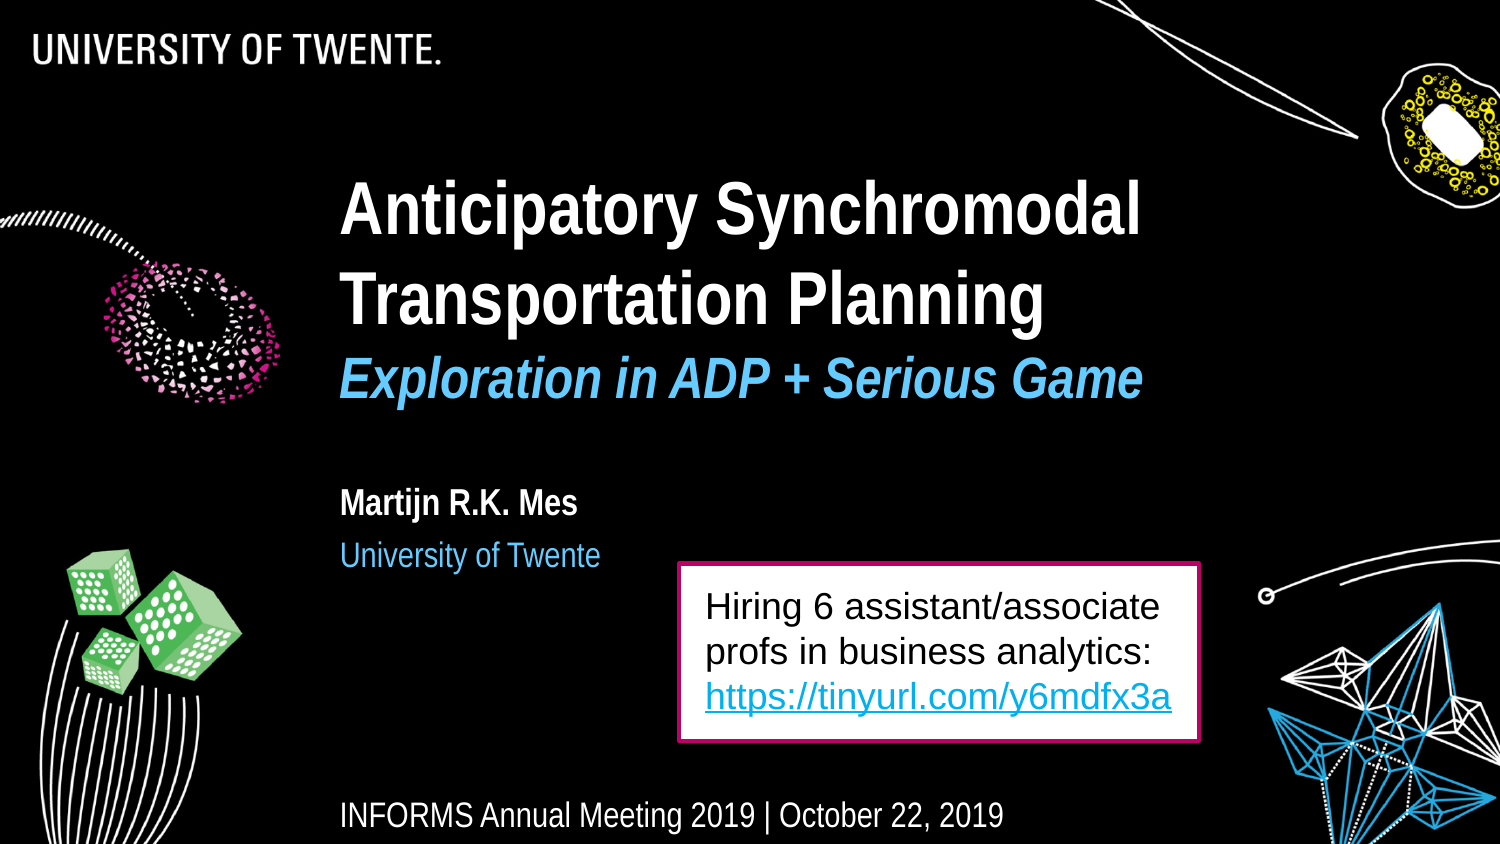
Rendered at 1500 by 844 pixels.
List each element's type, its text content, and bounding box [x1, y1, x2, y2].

picture [0, 0, 1500, 844]
subtitle Martijn R.K. Mes University of Twente [324, 463, 1439, 599]
text_box [677, 599, 1201, 743]
title Anticipatory Synchromodal Transportation Planning Exploration in ADP + Serious Game [325, 232, 1377, 411]
text_box Hiring 6 assistant/associate profs in business analytics: https://tinyurl.com/y6mdfx3a [690, 574, 1199, 724]
text_box INFORMS Annual Meeting 2019 | October 22, 2019 [324, 784, 1311, 842]
